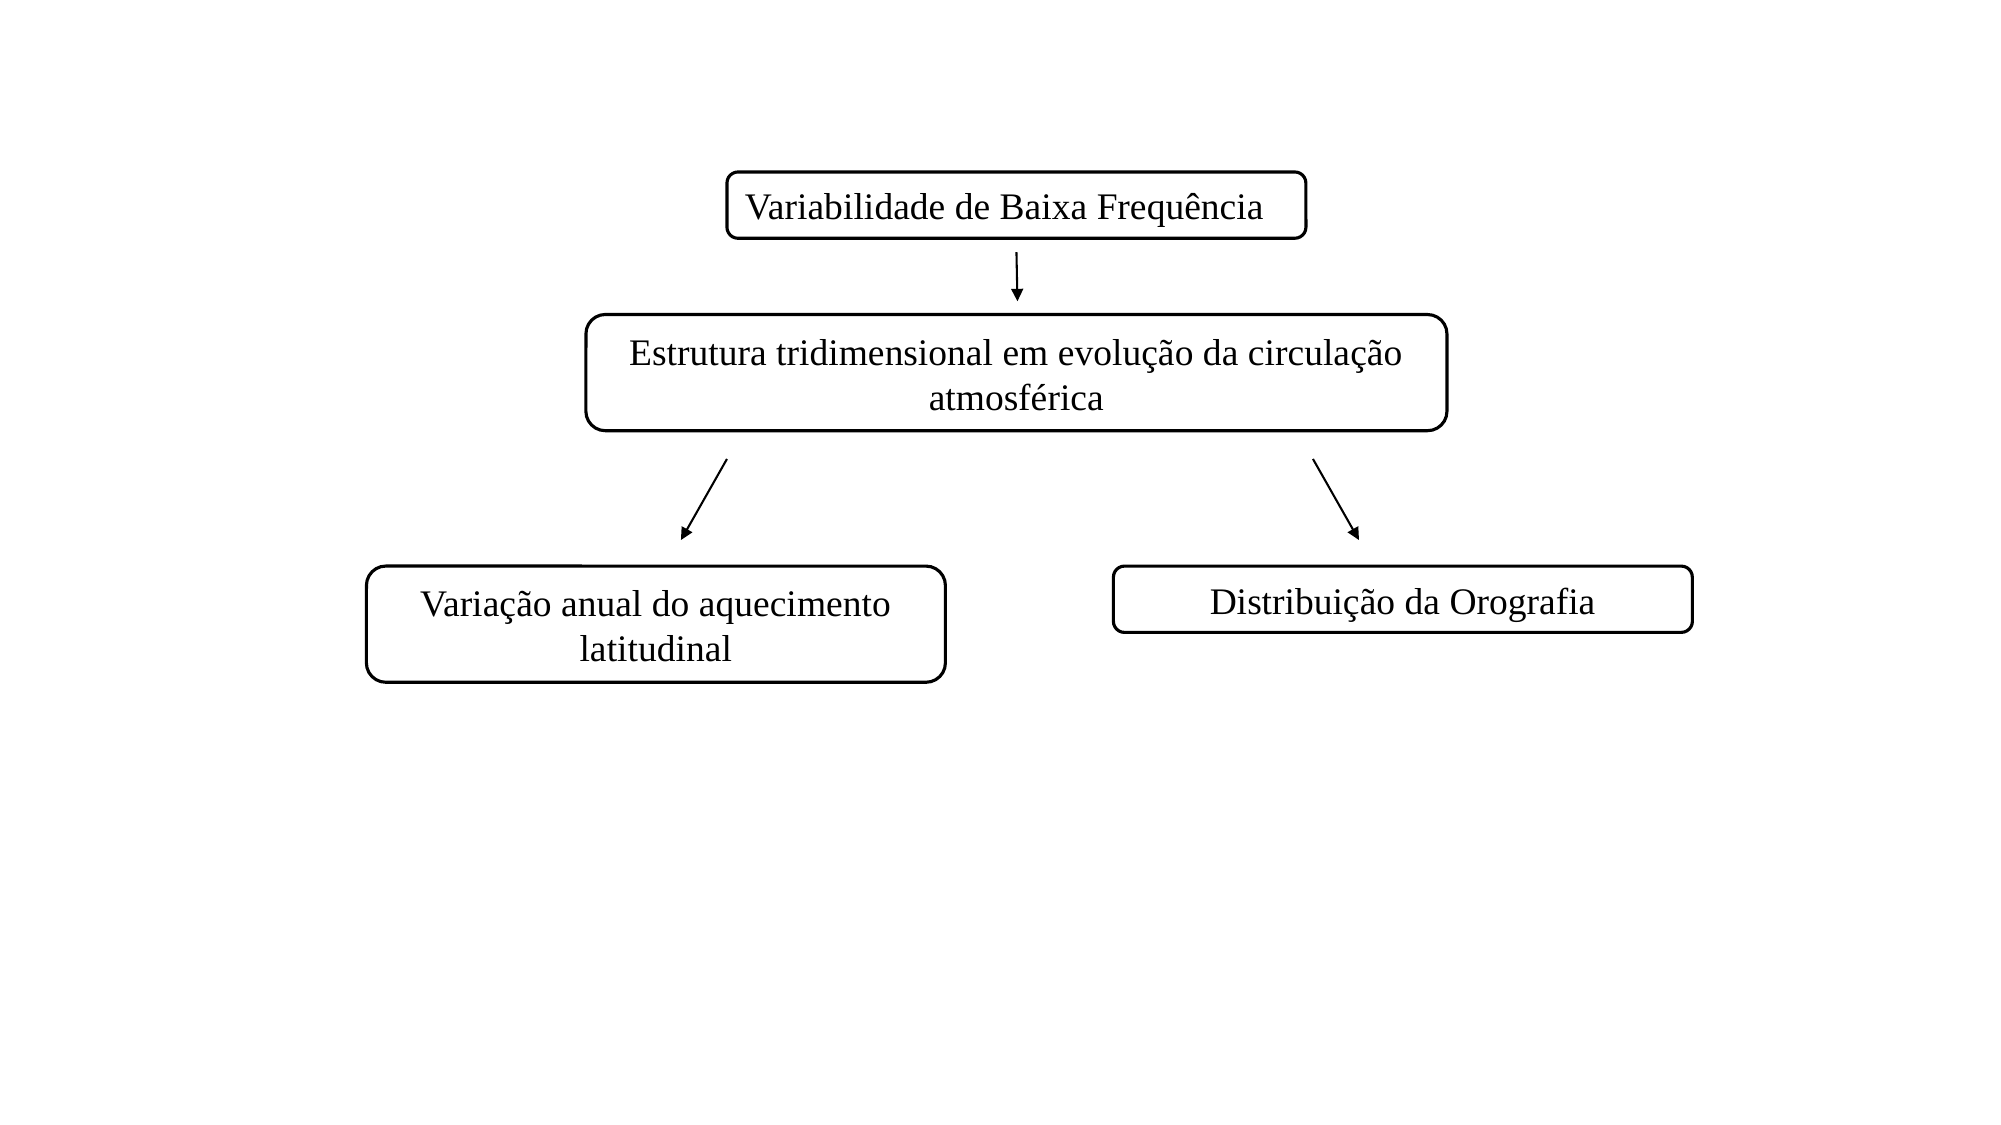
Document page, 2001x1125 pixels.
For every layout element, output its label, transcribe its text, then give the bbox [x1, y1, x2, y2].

text_box Variabilidade de Baixa Frequência [725, 170, 1307, 240]
text_box Estrutura tridimensional em evolução da circulação atmosférica [584, 313, 1449, 432]
text_box Distribuição da Orografia [1112, 565, 1694, 634]
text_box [1312, 458, 1359, 540]
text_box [680, 458, 728, 540]
text_box Variação anual do aquecimento latitudinal [365, 565, 947, 684]
